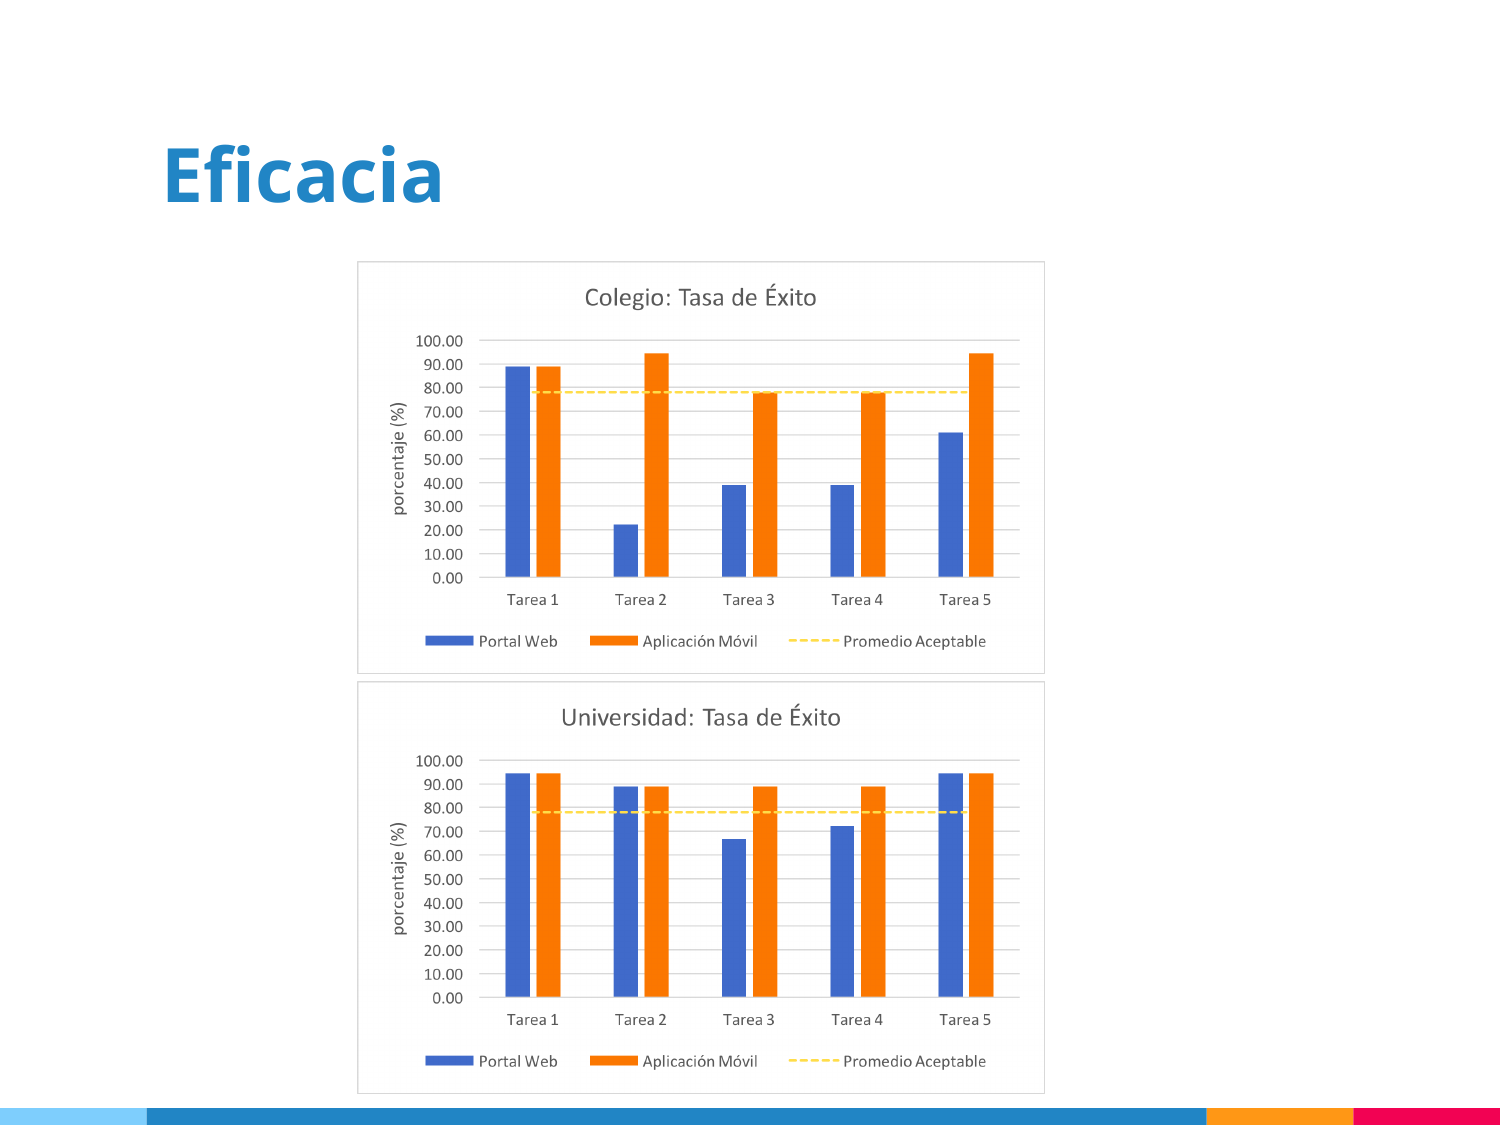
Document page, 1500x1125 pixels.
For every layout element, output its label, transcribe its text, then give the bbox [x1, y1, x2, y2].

picture [357, 680, 1045, 1094]
picture [357, 261, 1045, 674]
title Eficacia [146, 45, 1207, 233]
